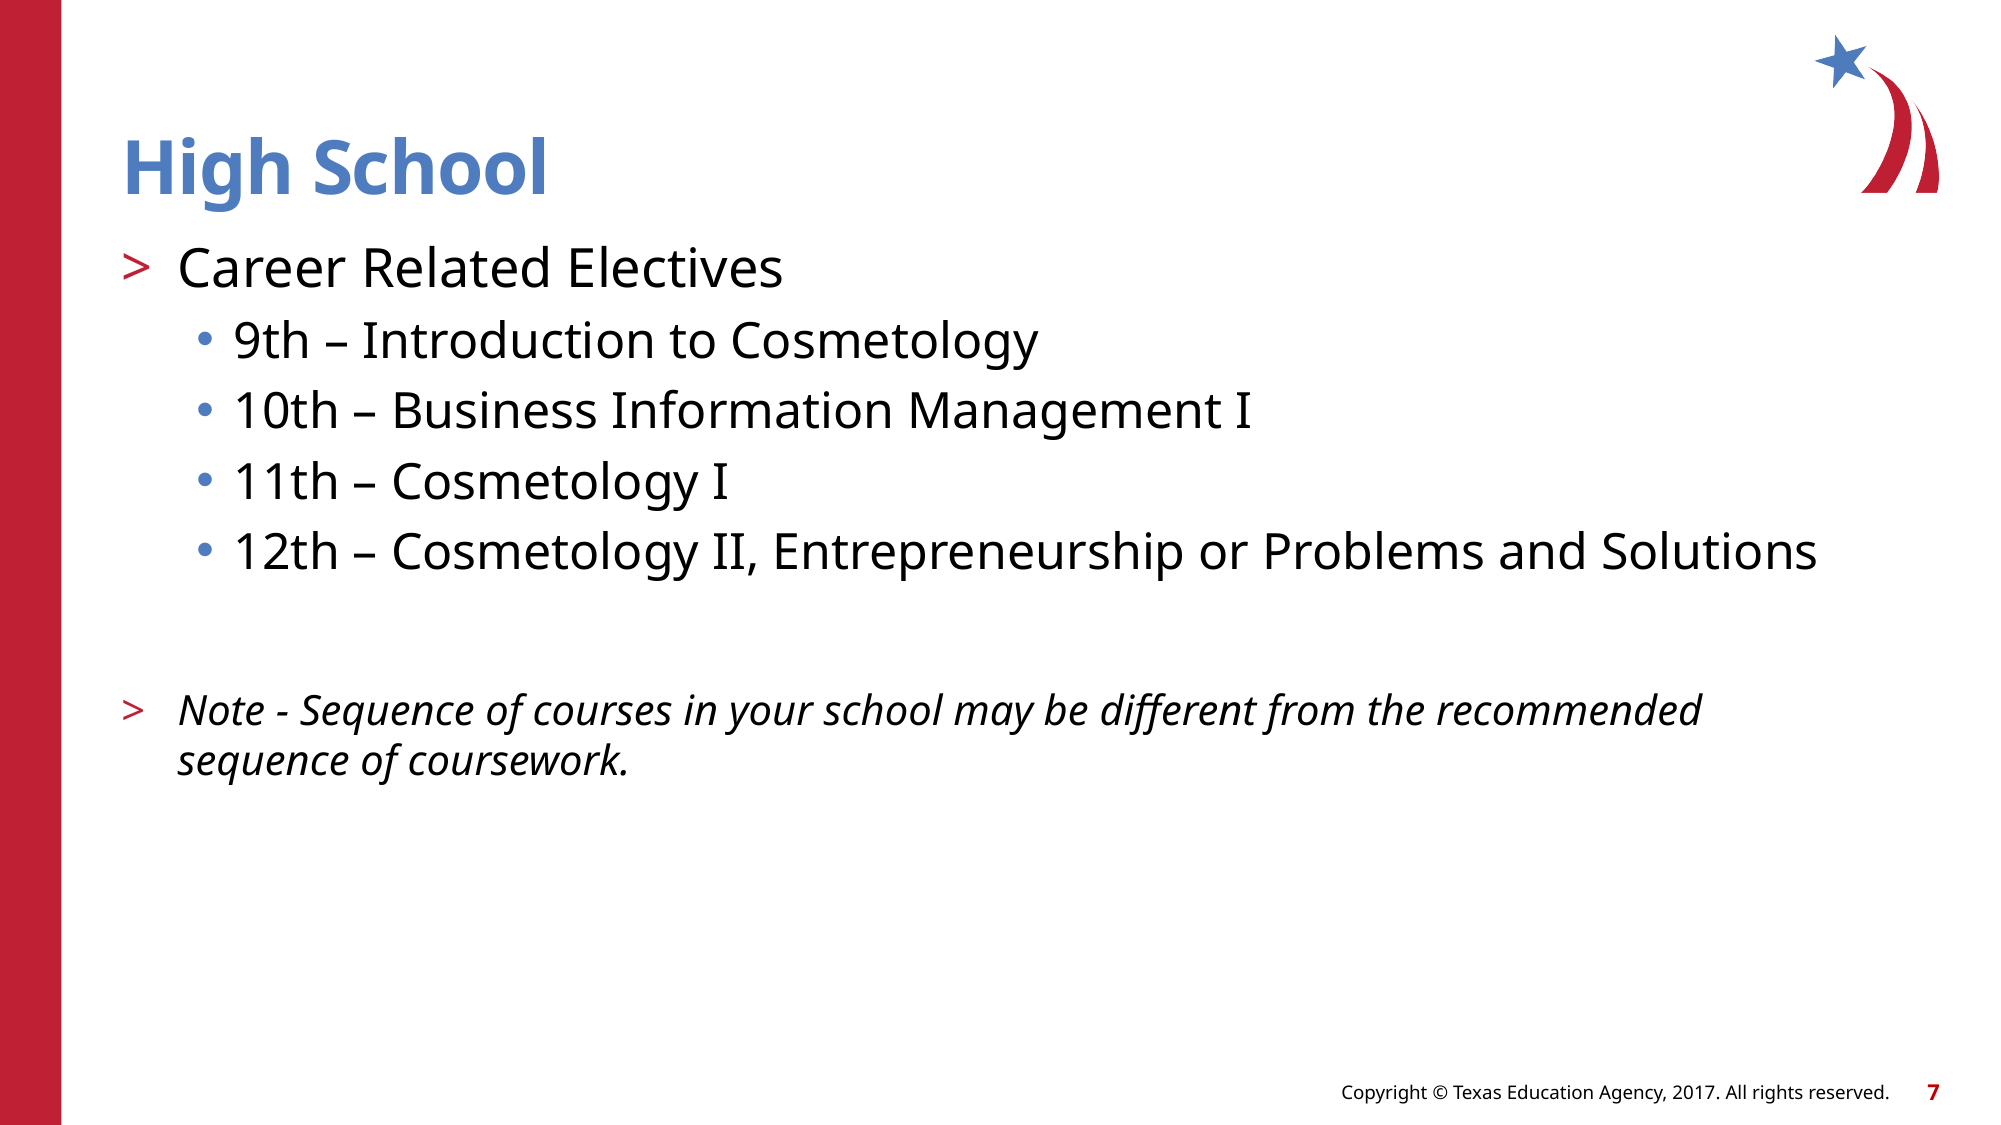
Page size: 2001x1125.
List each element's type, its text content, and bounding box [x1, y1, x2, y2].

title High School [121, 66, 1772, 211]
list Career Related Electives 9th – Introduction to Cosmetology 10th – Business Information Management I 11th – Cosmetology I 12th – Cosmetology II, Entrepreneurship or Problems and Solutions Note - Sequence of courses in your school may be different from the recommended sequence of coursework. [121, 233, 1884, 1010]
picture [1814, 34, 1939, 193]
